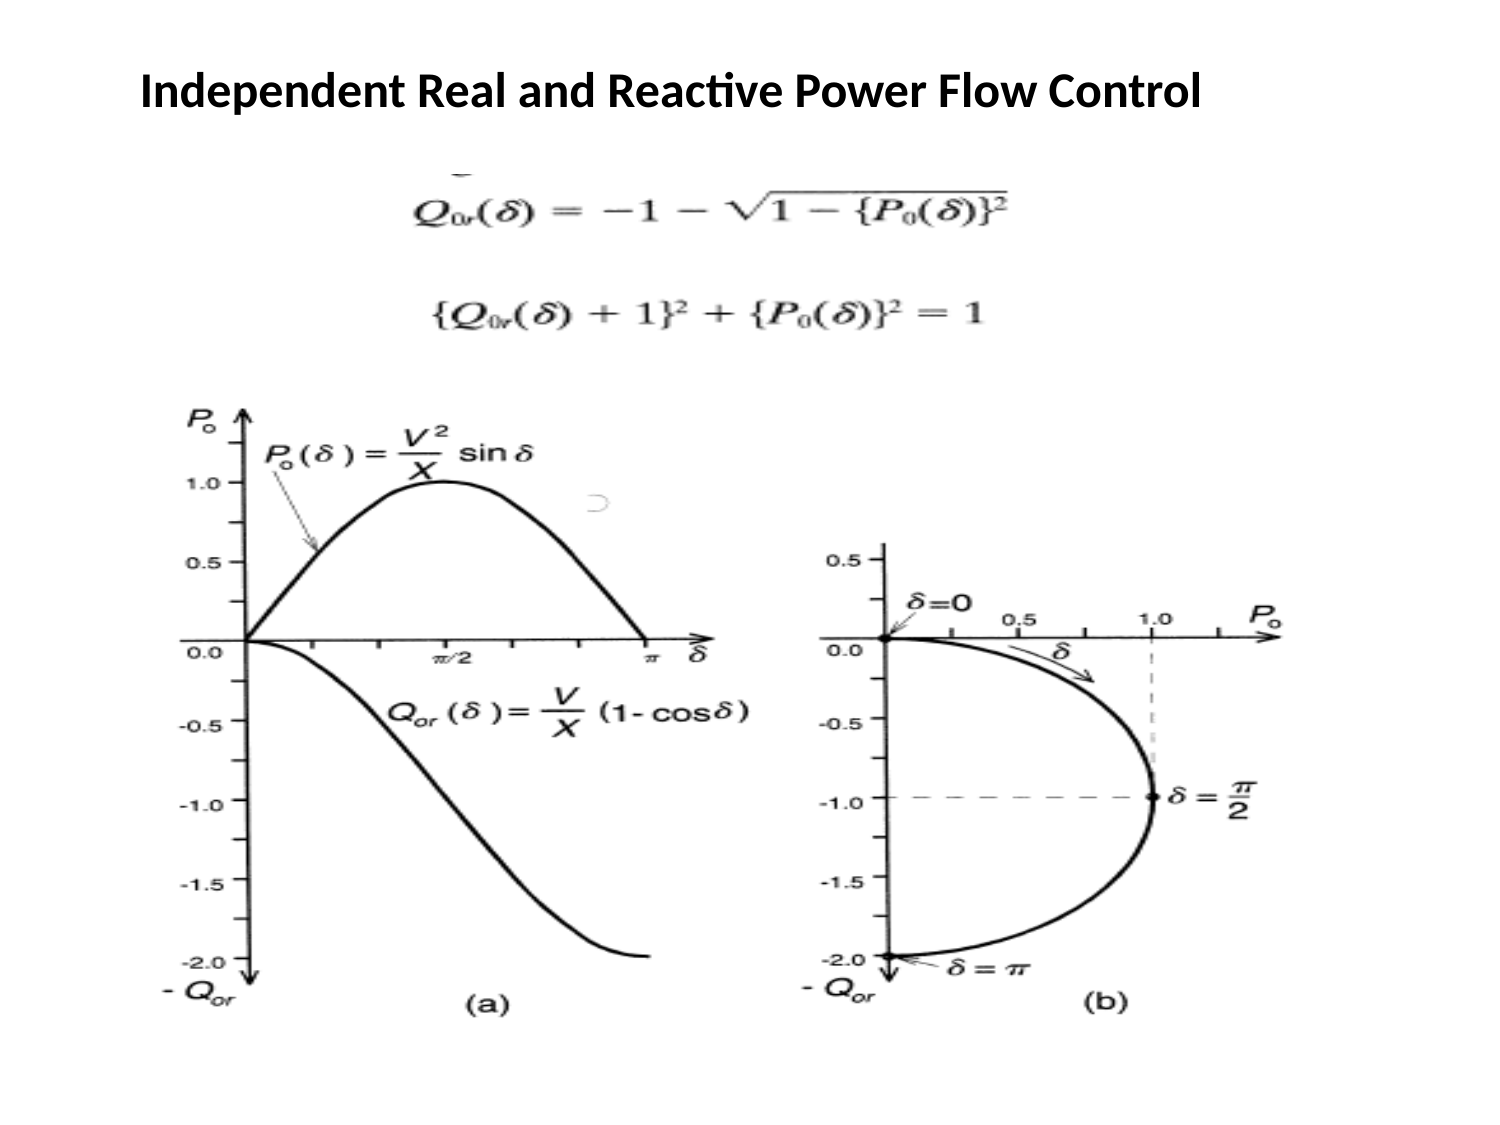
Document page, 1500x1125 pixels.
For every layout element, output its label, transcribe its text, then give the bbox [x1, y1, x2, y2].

picture [112, 387, 1388, 1030]
text_box Independent Real and Reactive Power Flow Control [125, 49, 1225, 125]
picture [399, 174, 1076, 376]
